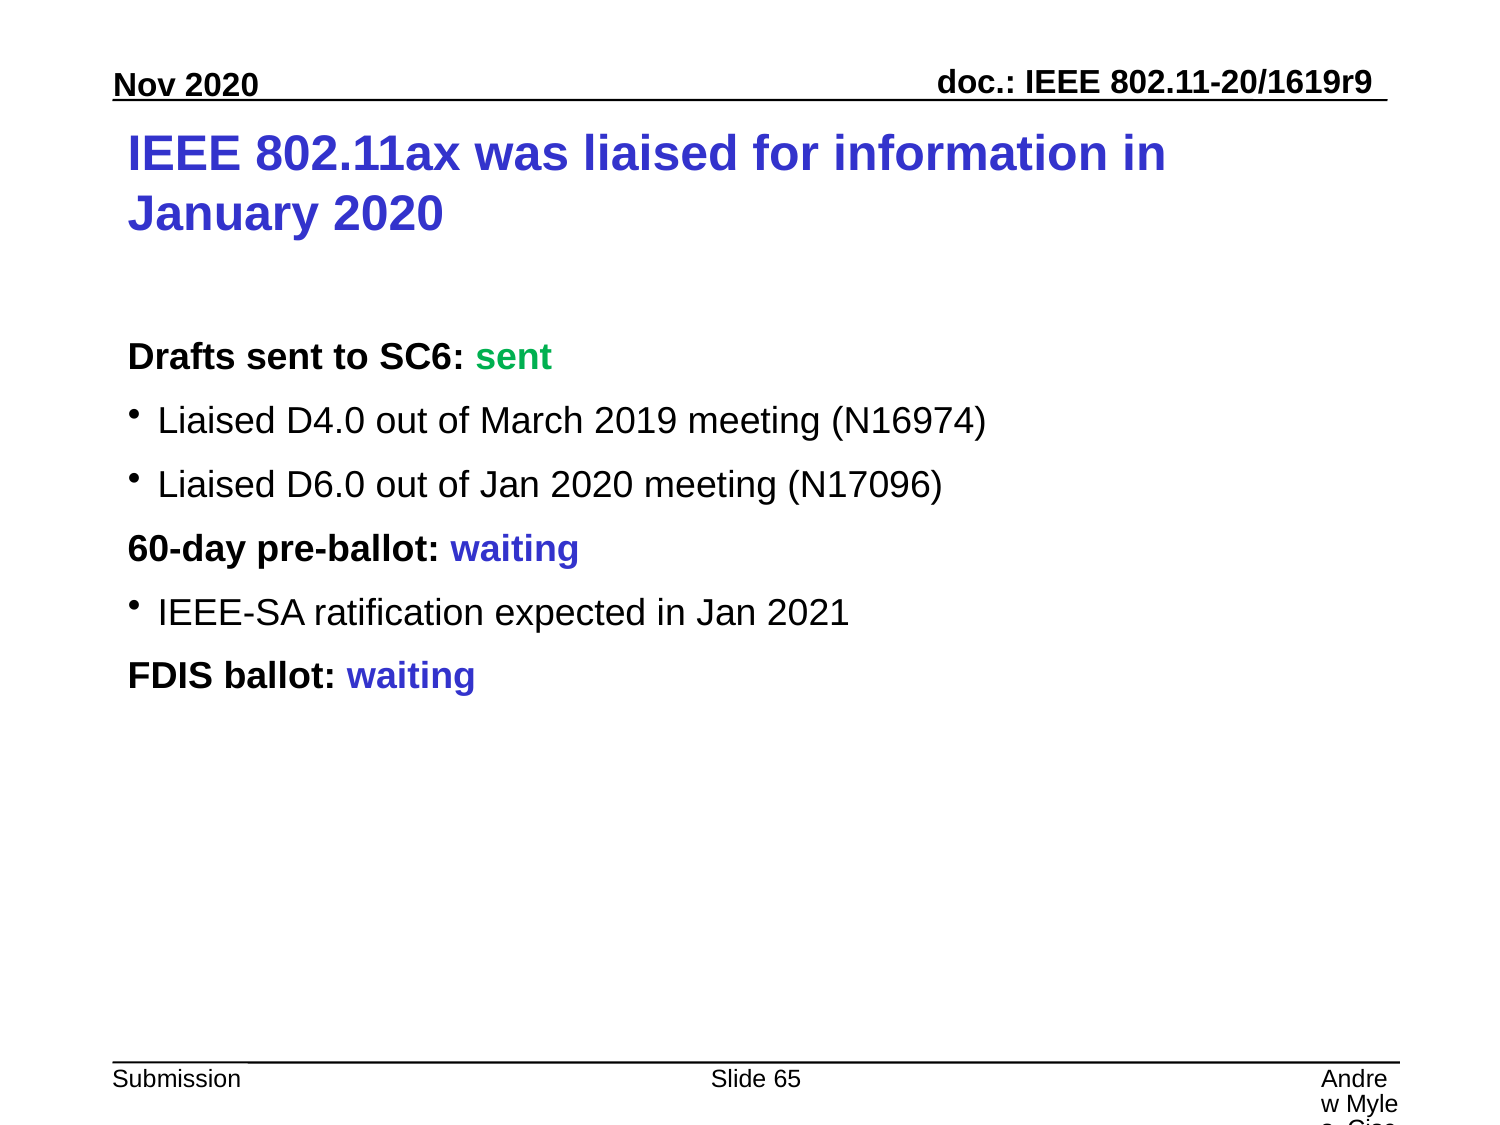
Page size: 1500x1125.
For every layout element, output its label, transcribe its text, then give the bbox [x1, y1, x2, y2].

footer Andrew Myles, Cisco [1320, 1061, 1402, 1093]
slide_number Slide 65 [709, 1061, 803, 1093]
list Drafts sent to SC6: sent Liaised D4.0 out of March 2019 meeting (N16974) Liaised D6.0 out of Jan 2020 meeting (N17096) 60-day pre-ballot: waiting IEEE-SA ratification expected in Jan 2021 FDIS ballot: waiting [112, 324, 1388, 1000]
title IEEE 802.11ax was liaised for information in January 2020 [112, 112, 1388, 288]
